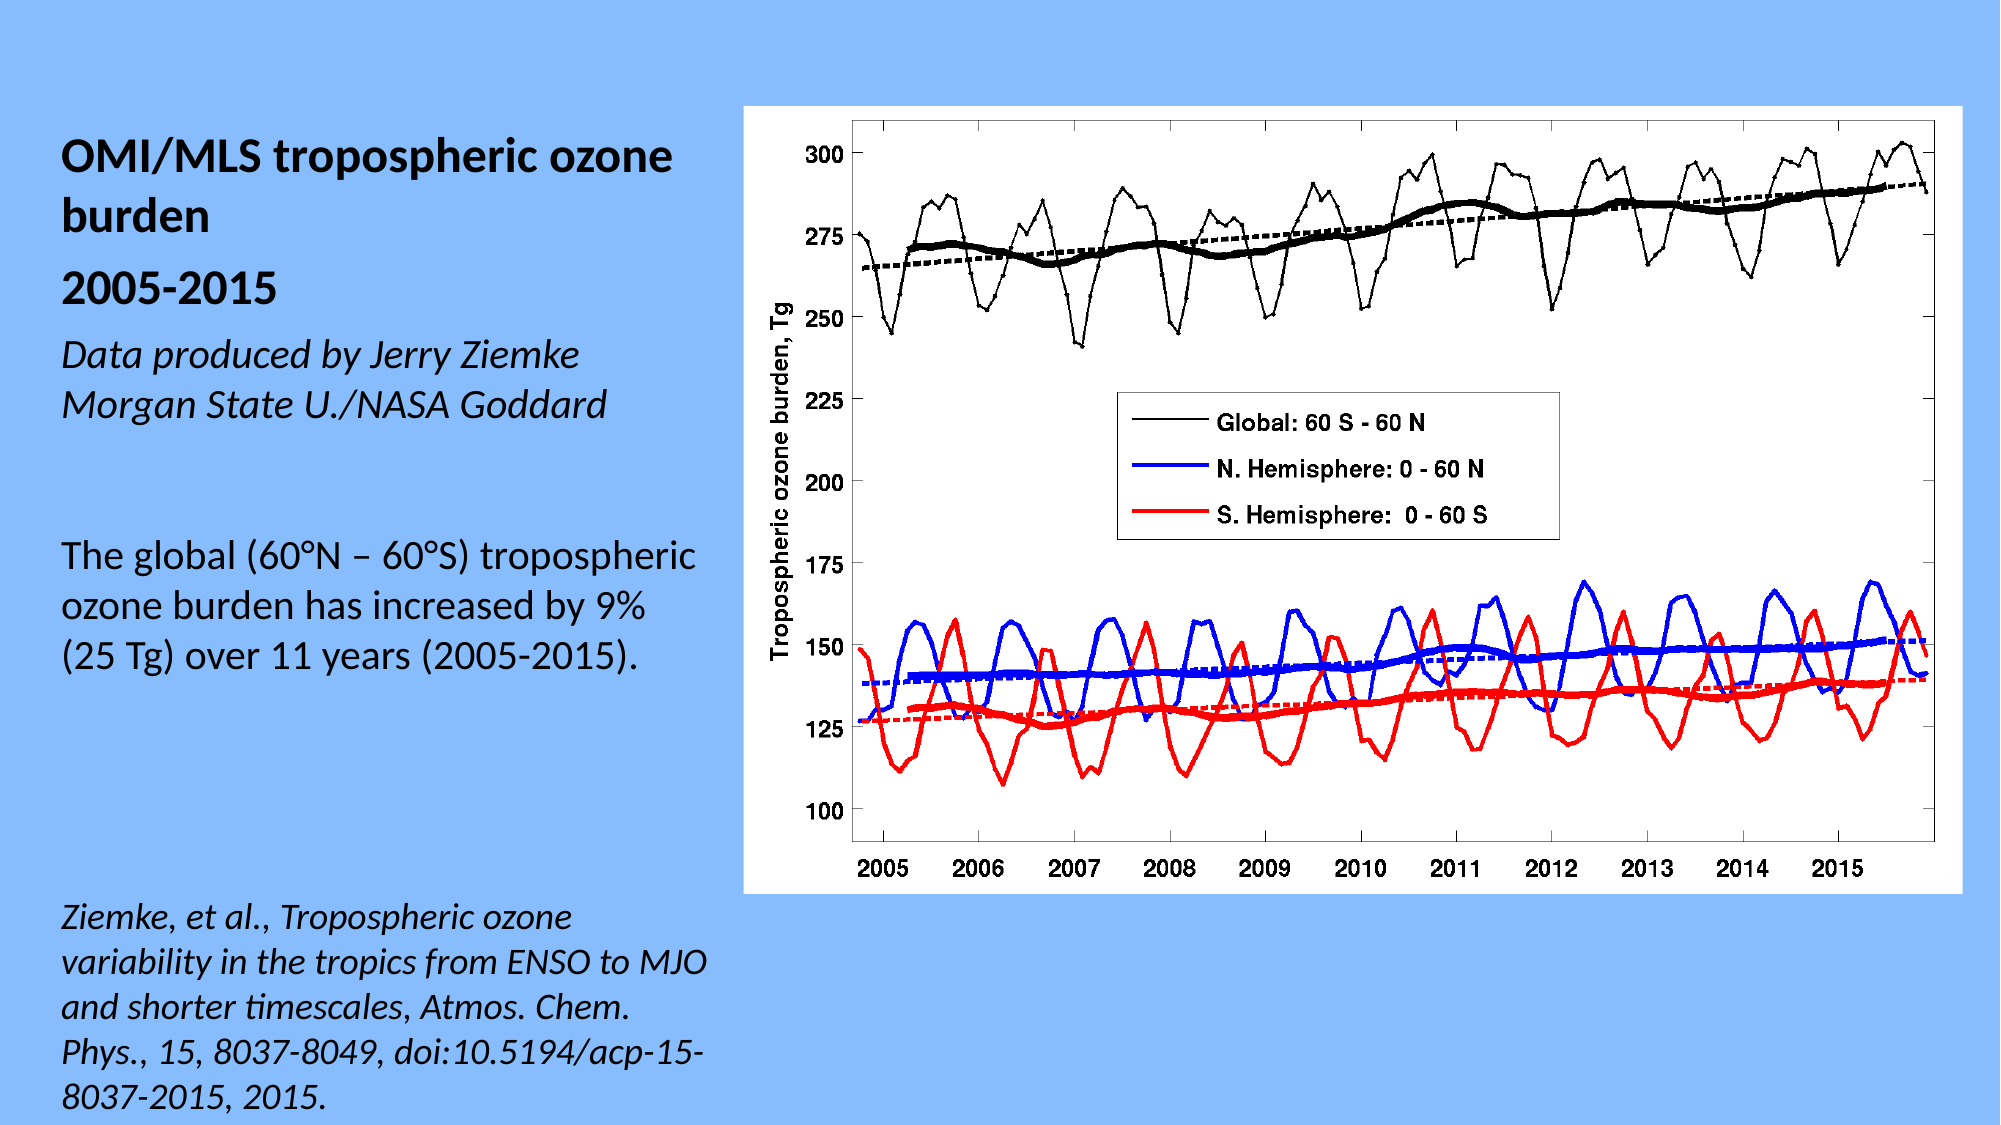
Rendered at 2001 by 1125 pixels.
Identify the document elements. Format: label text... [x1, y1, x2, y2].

picture [743, 106, 1963, 894]
text_box OMI/MLS tropospheric ozone burden 2005-2015 Data produced by Jerry Ziemke Morgan State U./NASA Goddard The global (60°N – 60°S) tropospheric ozone burden has increased by 9% (25 Tg) over 11 years (2005-2015). Ziemke, et al., Tropospheric ozone variability in the tropics from ENSO to MJO and shorter timescales, Atmos. Chem. Phys., 15, 8037-8049, doi:10.5194/acp-15-8037-2015, 2015. [46, 114, 726, 1125]
